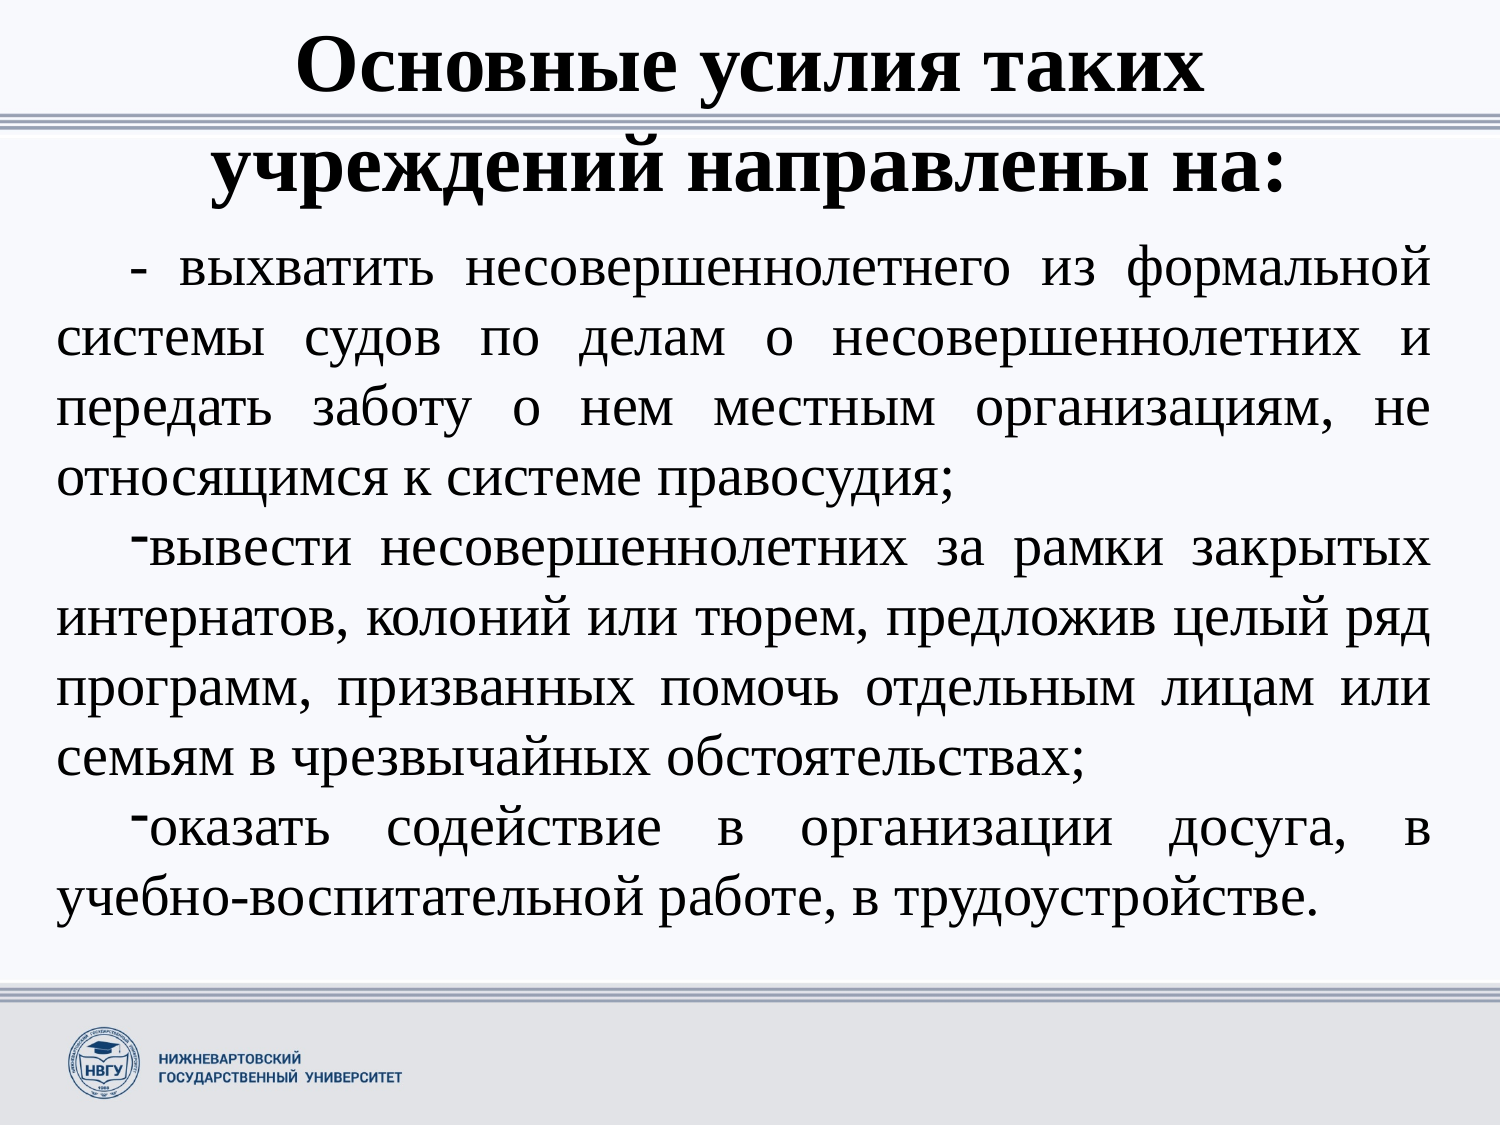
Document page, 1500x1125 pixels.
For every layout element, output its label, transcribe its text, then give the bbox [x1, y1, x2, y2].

picture [0, 0, 1500, 1125]
title Основные усилия таких учреждений направлены на: [75, 66, 1425, 149]
text_box - выхватить несовершеннолетнего из формальной системы судов по делам о несовершеннолетних и передать заботу о нем местным организациям, не относящимся к системе правосудия; вывести несовершеннолетних за рамки закрытых интернатов, колоний или тюрем, предложив целый ряд программ, призванных помочь отдельным лицам или семьям в чрезвычайных обстоятельствах; оказать содействие в организации досуга, в учебно-воспитательной работе, в трудоустройстве. [41, 219, 1447, 935]
